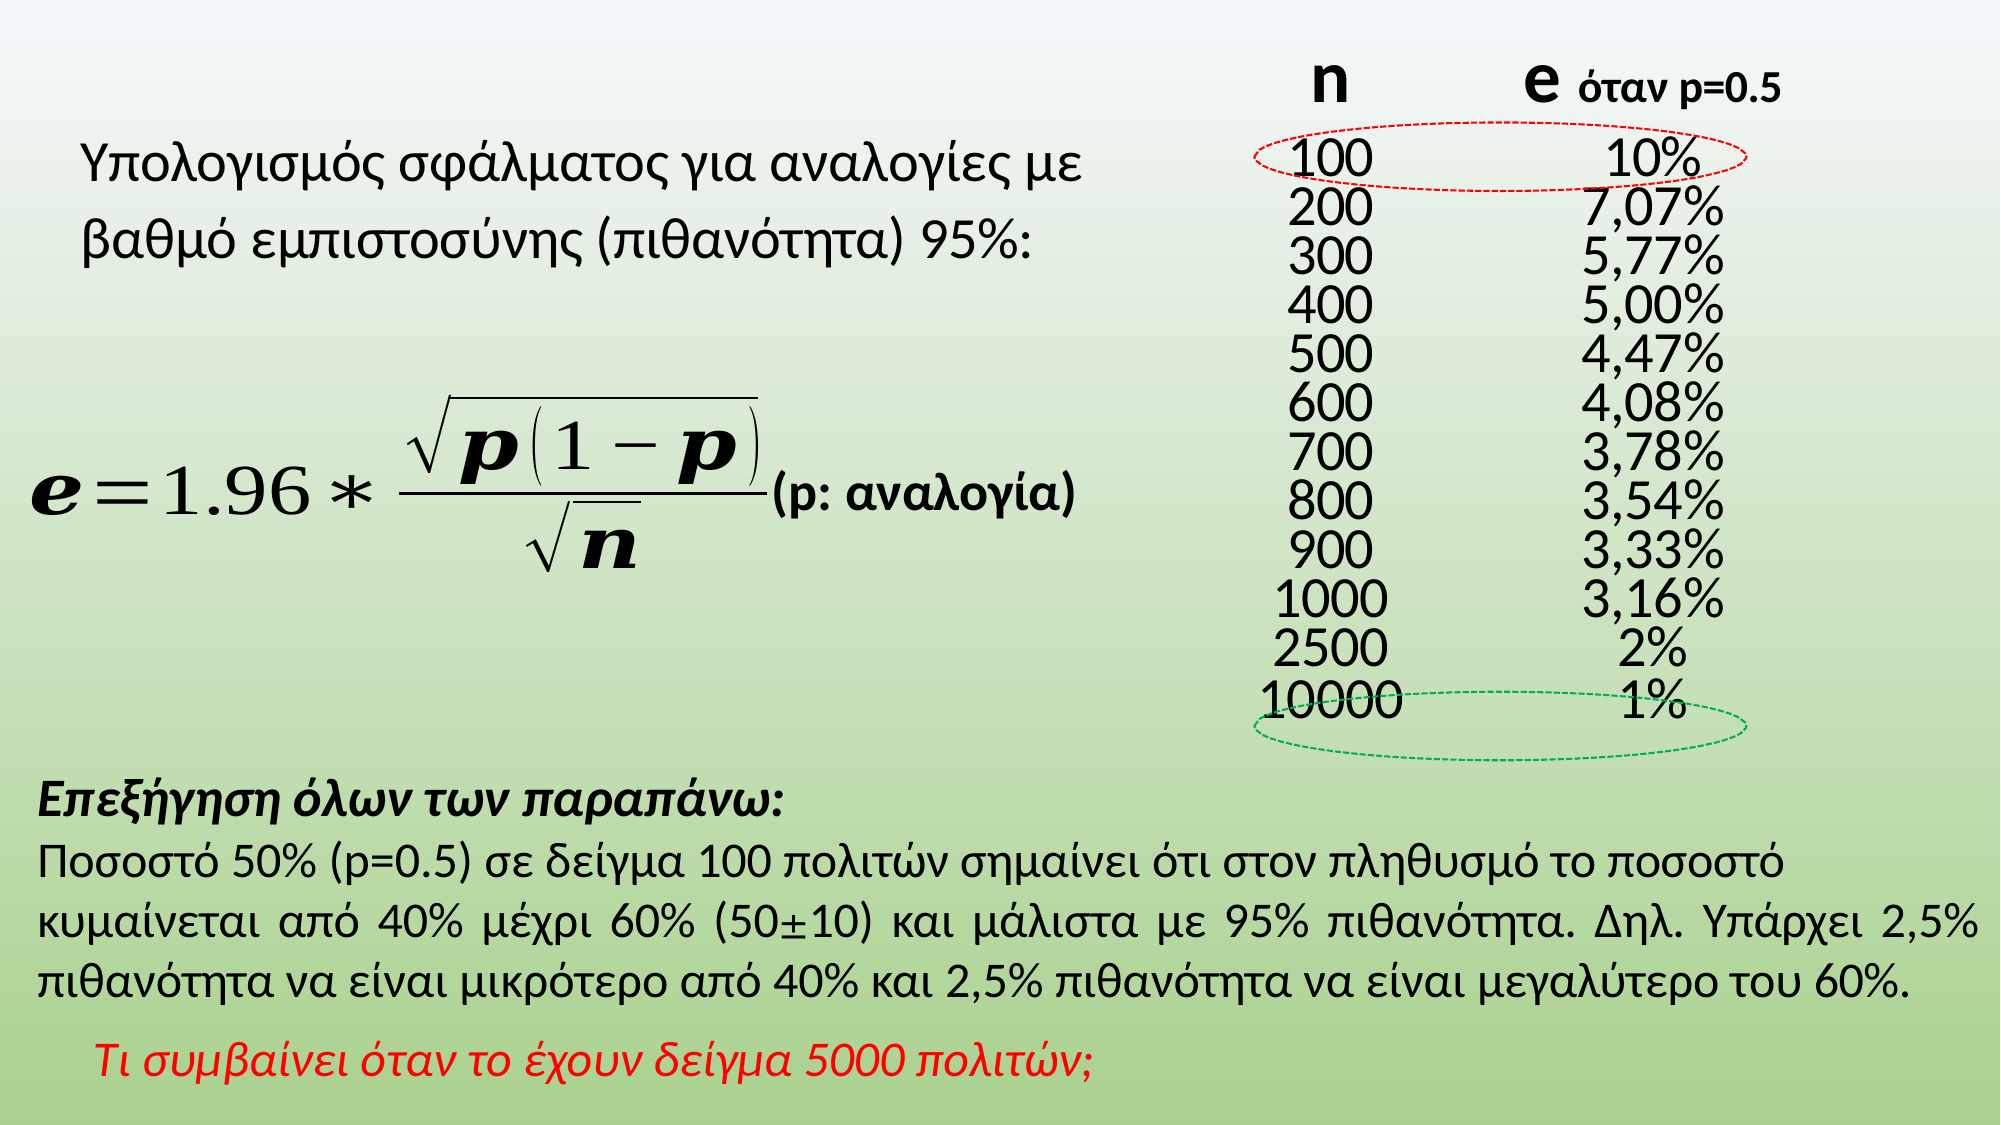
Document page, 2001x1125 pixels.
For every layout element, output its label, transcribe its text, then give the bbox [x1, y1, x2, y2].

table_cell 5,00% [1443, 291, 1787, 340]
table_cell 5,77% [1443, 242, 1787, 291]
table_cell 900 [1214, 536, 1443, 585]
table_cell 500 [1214, 340, 1443, 389]
table_cell 2% [1443, 634, 1787, 683]
table_cell 2500 [1214, 634, 1443, 683]
title Υπολογισμός σφάλματος για αναλογίες με βαθμό εμπιστοσύνης (πιθανότητα) 95%: [78, 97, 1102, 287]
table_header e όταν p=0.5 [1443, 50, 1787, 132]
table_cell 100 [1214, 132, 1443, 193]
table_cell 7,07% [1443, 193, 1787, 242]
table_cell 3,78% [1443, 438, 1787, 487]
table_cell 600 [1214, 389, 1443, 438]
table_cell 3,33% [1443, 536, 1787, 585]
text_box [1254, 691, 1747, 761]
table_cell 800 [1214, 487, 1443, 536]
table_cell 400 [1214, 291, 1443, 340]
text_box Επεξήγηση όλων των παραπάνω: Ποσοστό 50% (p=0.5) σε δείγμα 100 πολιτών σημαίνει ότι στον πληθυσμό το ποσοστό κυμαίνεται από 40% μέχρι 60% (50±10) και μάλιστα με 95% πιθανότητα. Δηλ. Υπάρχει 2,5% πιθανότητα να είναι μικρότερο από 40% και 2,5% πιθανότητα να είναι μεγαλύτερο του 60%. [35, 760, 1980, 1008]
table_cell 1% [1443, 683, 1787, 736]
table_cell 700 [1214, 438, 1443, 487]
text_box Τι συμβαίνει όταν το έχουν δείγμα 5000 πολιτών; [78, 1019, 1411, 1095]
table_cell 300 [1214, 242, 1443, 291]
table_cell 200 [1214, 193, 1443, 242]
table_cell 3,16% [1443, 585, 1787, 634]
table_cell 10% [1443, 132, 1787, 193]
text_box [1254, 122, 1747, 191]
table_cell 3,54% [1443, 487, 1787, 536]
table_header n [1214, 50, 1443, 132]
table_cell 4,47% [1443, 340, 1787, 389]
table_cell 10000 [1214, 683, 1443, 736]
table_cell 1000 [1214, 585, 1443, 634]
table_cell 4,08% [1443, 389, 1787, 438]
text_box (p: αναλογία) [769, 454, 1081, 522]
